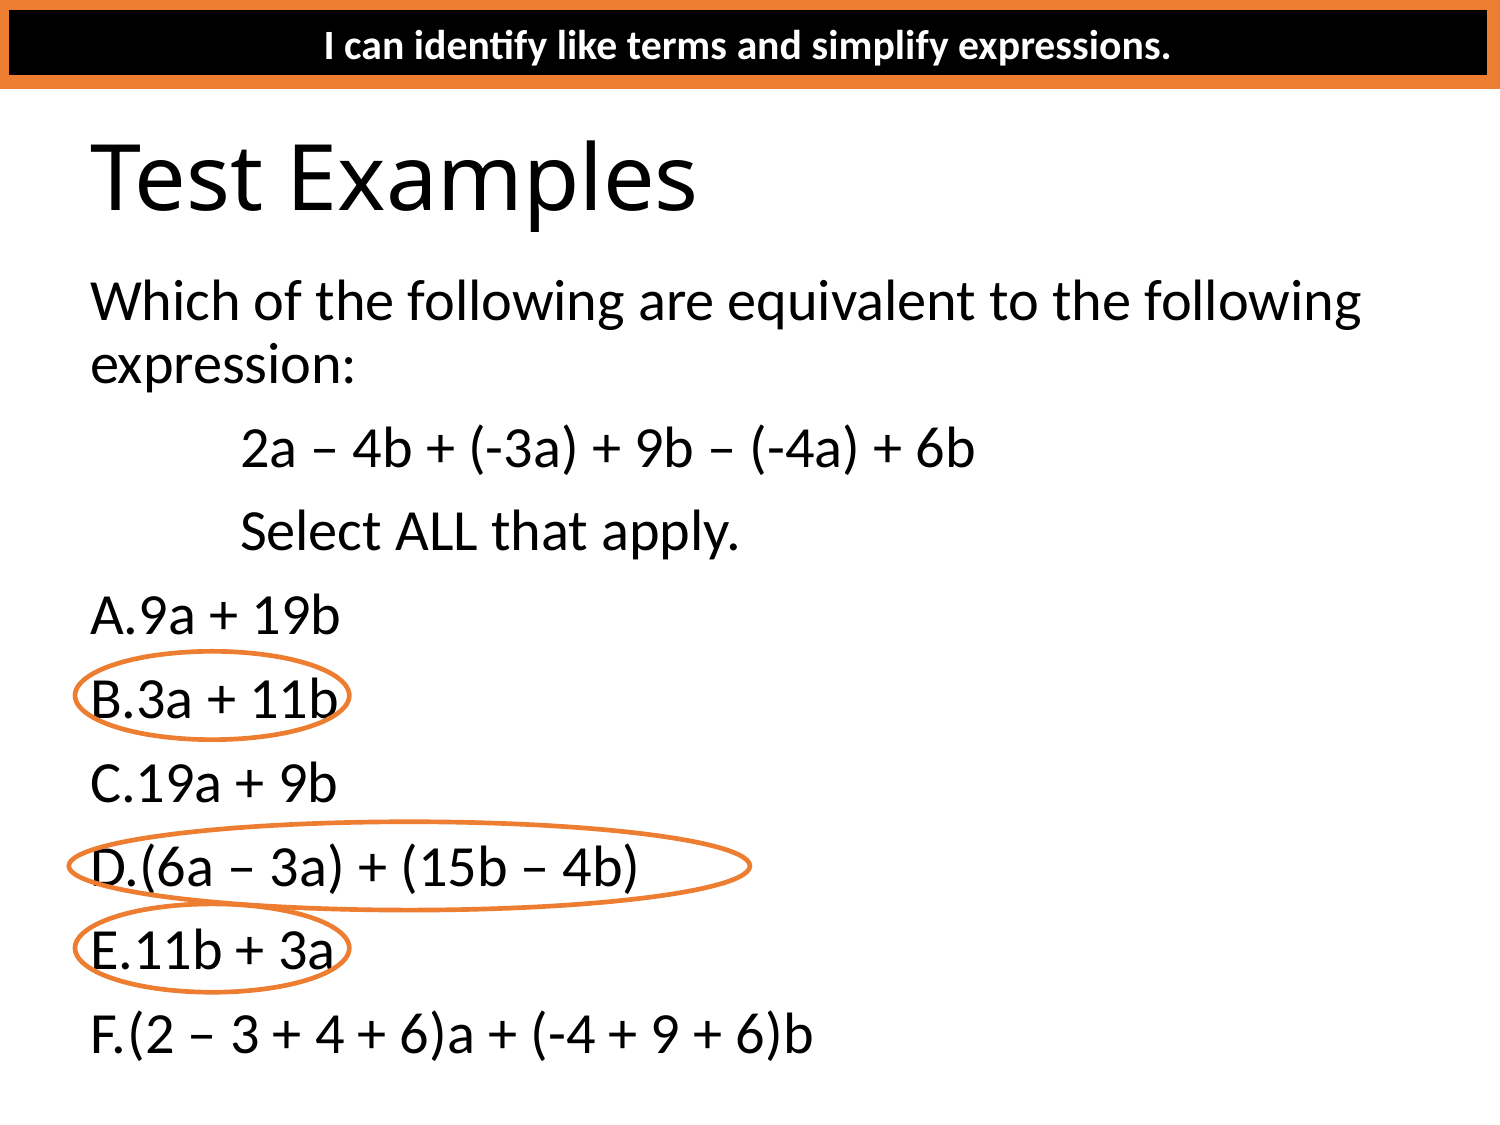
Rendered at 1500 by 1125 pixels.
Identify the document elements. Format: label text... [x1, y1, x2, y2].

text_box [67, 820, 752, 912]
text_box [73, 902, 351, 994]
text_box [0, 0, 1500, 89]
text_box I can identify like terms and simplify expressions. [9, 10, 1487, 75]
title Test Examples [75, 89, 1369, 262]
list Which of the following are equivalent to the following expression: 2a – 4b + (-3a) + 9b – (-4a) + 6b Select ALL that apply. 9a + 19b 3a + 11b 19a + 9b (6a – 3a) + (15b – 4b) 11b + 3a (2 – 3 + 4 + 6)a + (-4 + 9 + 6)b [75, 262, 1425, 1074]
text_box [73, 650, 351, 741]
